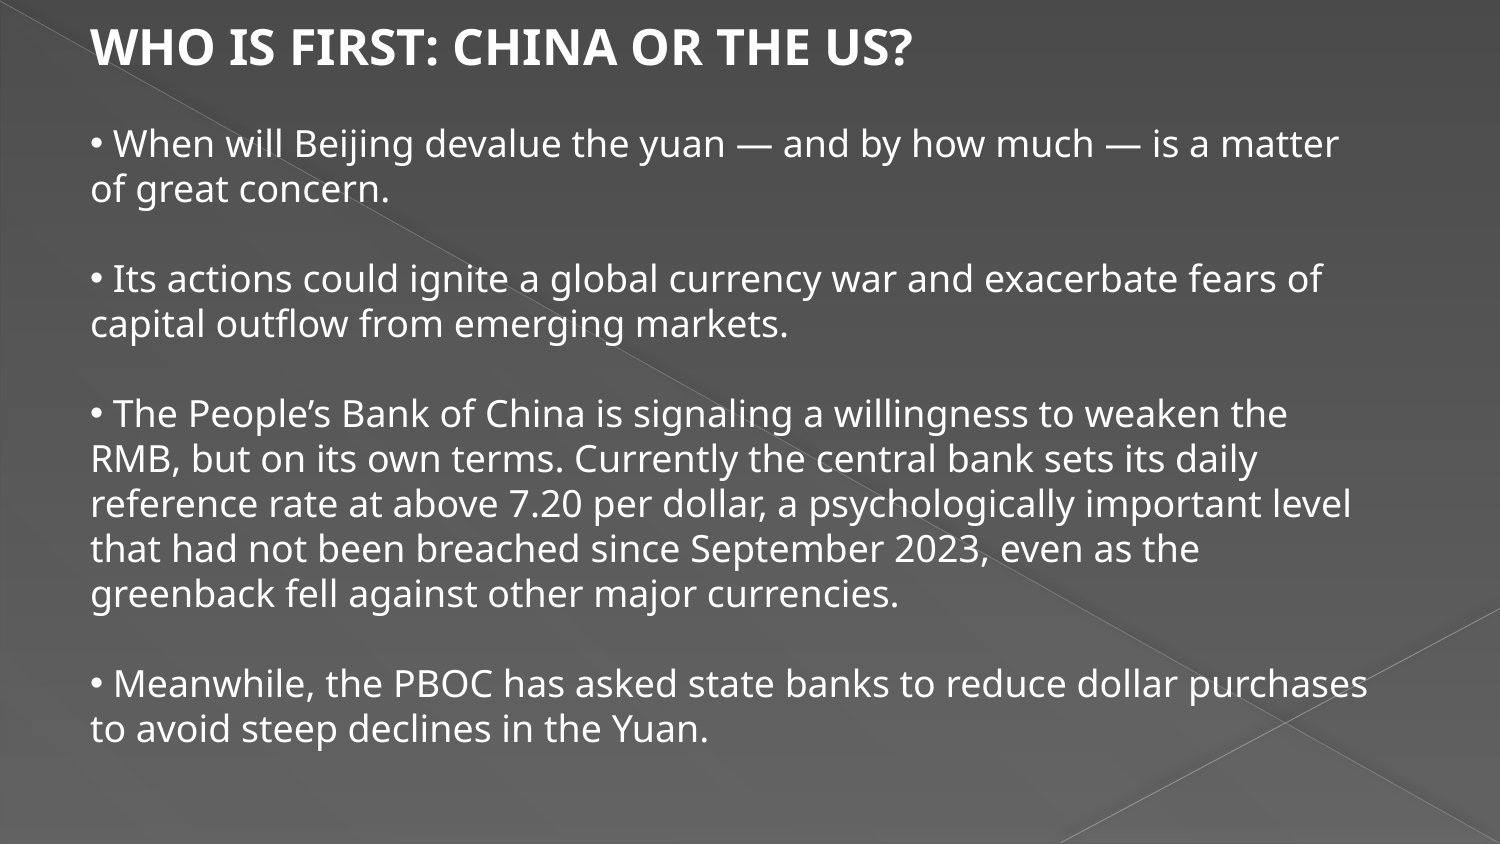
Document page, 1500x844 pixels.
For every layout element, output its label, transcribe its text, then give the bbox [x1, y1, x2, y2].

text_box WHO IS FIRST: CHINA OR THE US? When will Beijing devalue the yuan — and by how much — is a matter of great concern. Its actions could ignite a global currency war and exacerbate fears of capital outflow from emerging markets. The People’s Bank of China is signaling a willingness to weaken the RMB, but on its own terms. Currently the central bank sets its daily reference rate at above 7.20 per dollar, a psychologically important level that had not been breached since September 2023, even as the greenback fell against other major currencies. Meanwhile, the PBOC has asked state banks to reduce dollar purchases to avoid steep declines in the Yuan. [75, 14, 1400, 751]
